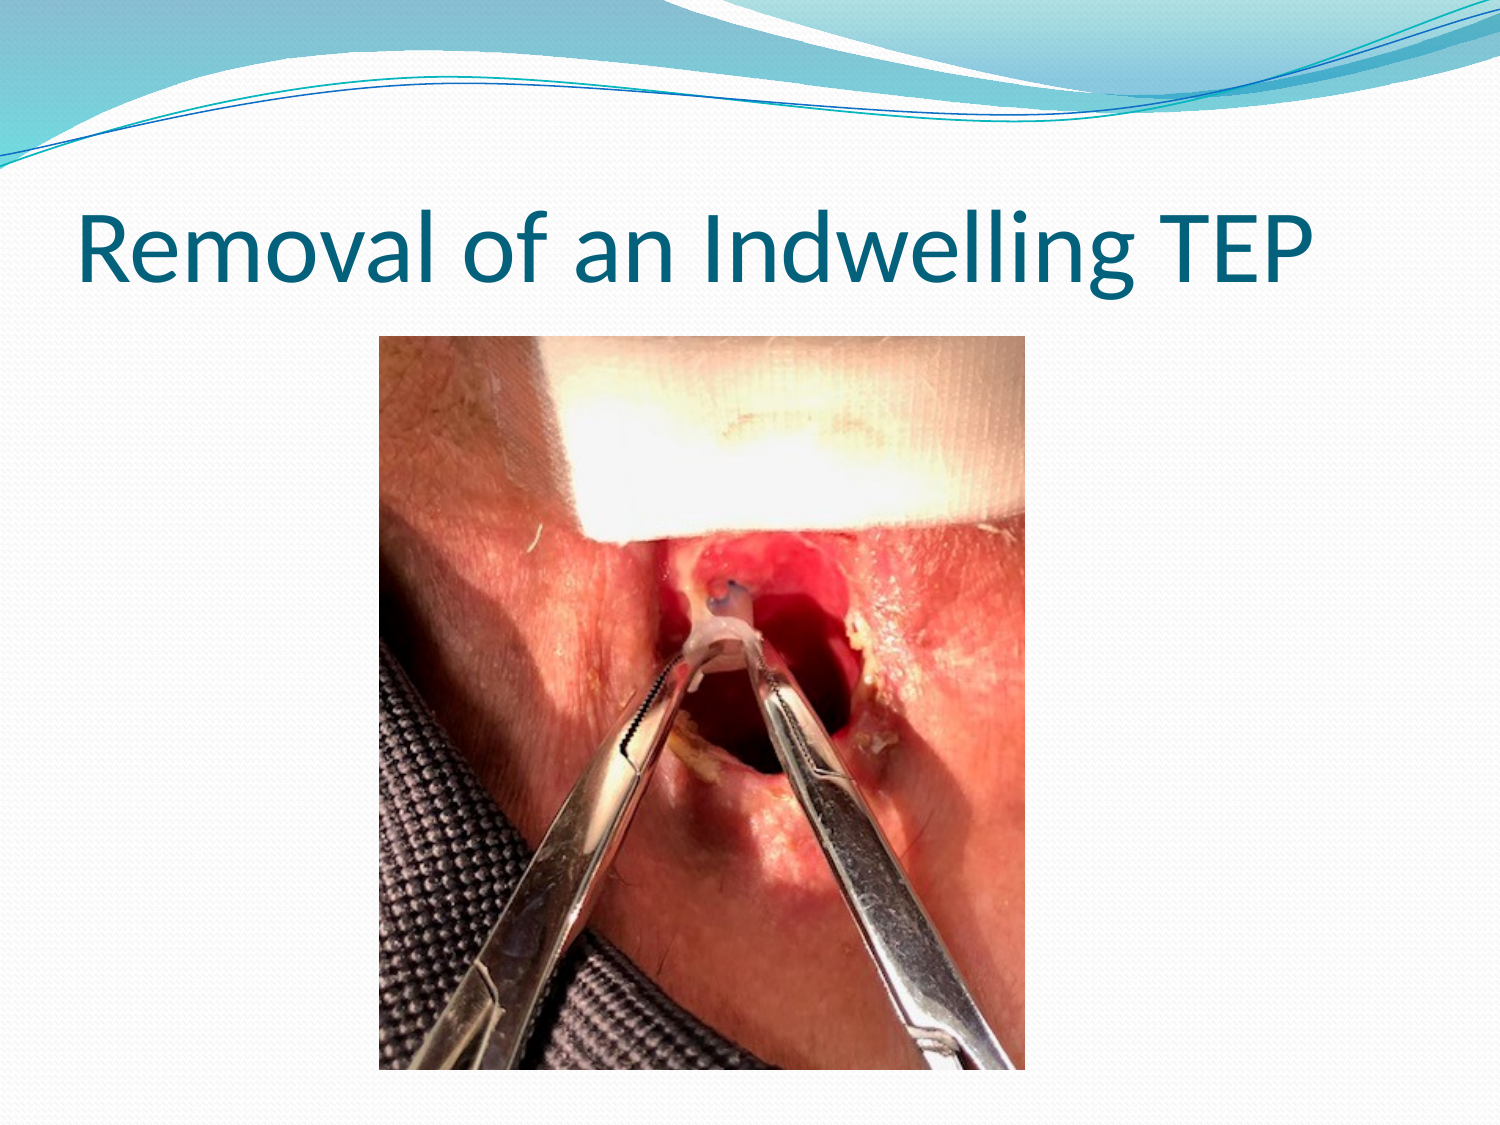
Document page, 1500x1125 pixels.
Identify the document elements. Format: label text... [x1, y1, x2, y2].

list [362, 336, 1026, 1070]
title Removal of an Indwelling TEP [75, 115, 1425, 303]
